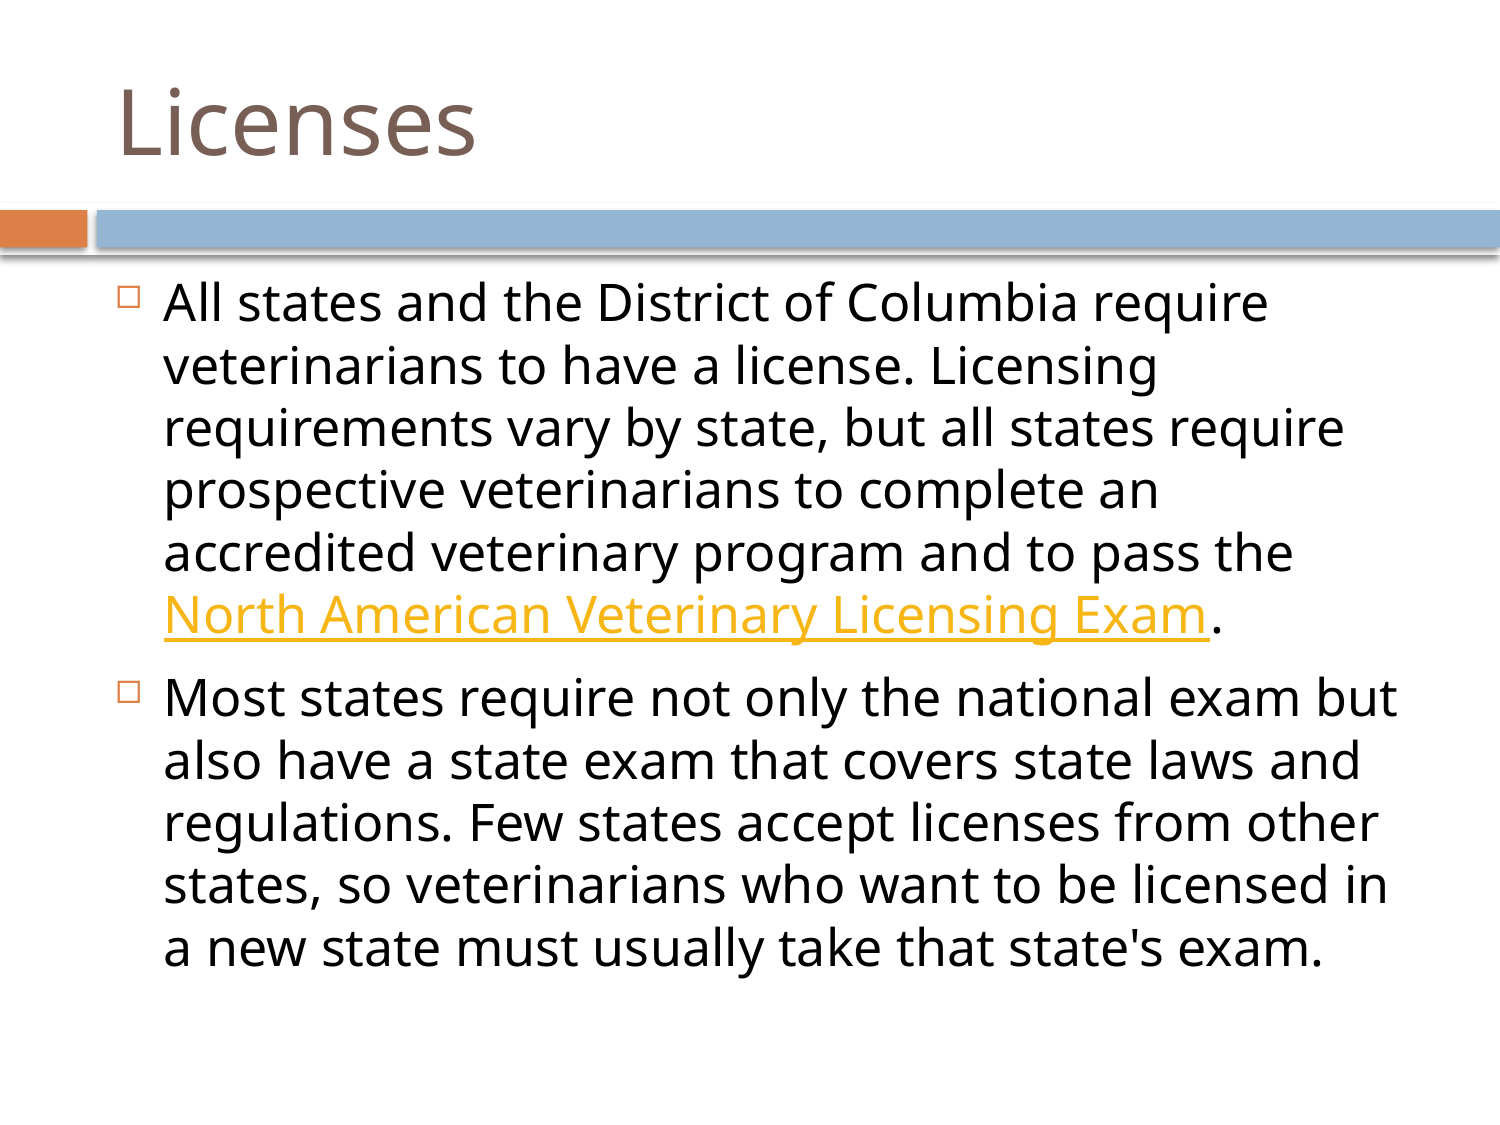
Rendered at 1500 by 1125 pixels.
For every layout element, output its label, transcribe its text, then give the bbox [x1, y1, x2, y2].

title Licenses [100, 37, 1438, 200]
list All states and the District of Columbia require veterinarians to have a license. Licensing requirements vary by state, but all states require prospective veterinarians to complete an accredited veterinary program and to pass the North American Veterinary Licensing Exam. Most states require not only the national exam but also have a state exam that covers state laws and regulations. Few states accept licenses from other states, so veterinarians who want to be licensed in a new state must usually take that state's exam. [100, 262, 1438, 1000]
